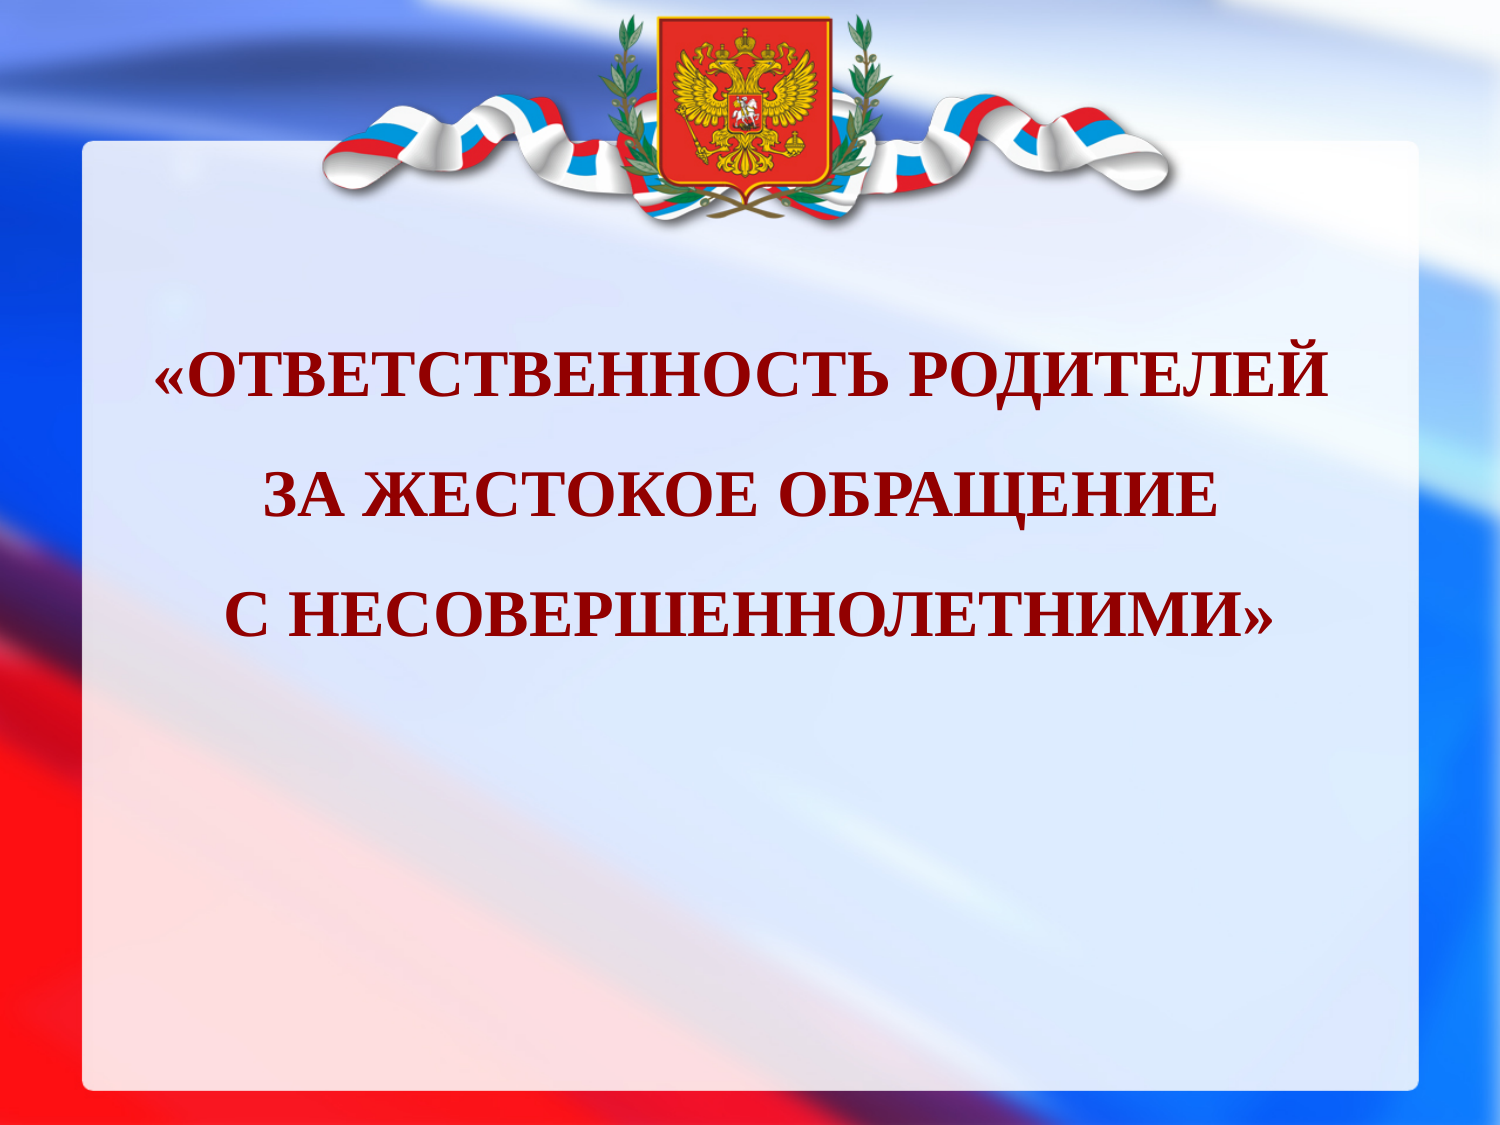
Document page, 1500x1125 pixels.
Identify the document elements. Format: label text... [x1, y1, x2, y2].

picture [0, 0, 1500, 1125]
title «ОТВЕТСТВЕННОСТЬ РОДИТЕЛЕЙ ЗА ЖЕСТОКОЕ ОБРАЩЕНИЕ С НЕСОВЕРШЕННОЛЕТНИМИ» [112, 349, 1388, 591]
